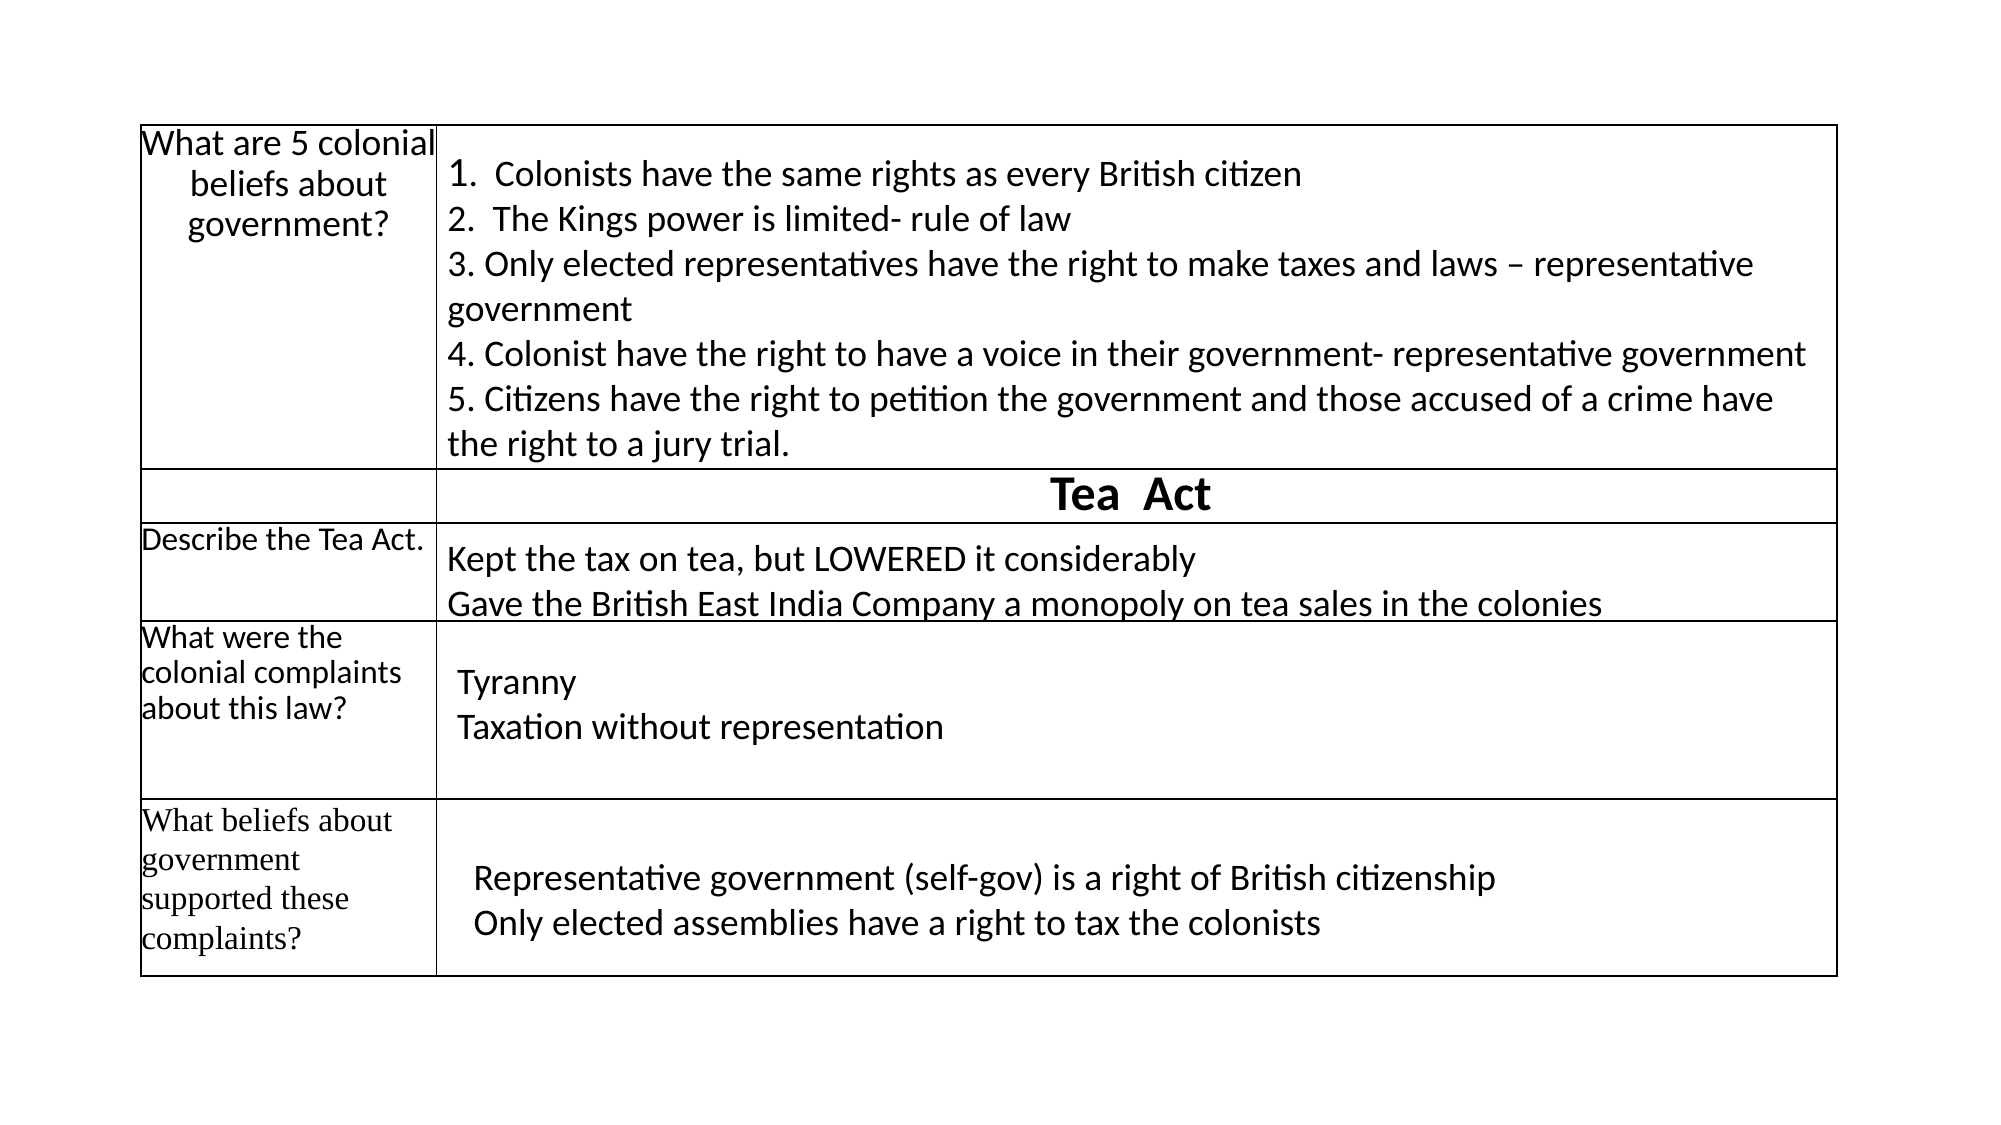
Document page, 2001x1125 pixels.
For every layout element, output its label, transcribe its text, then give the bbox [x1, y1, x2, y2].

table_cell Tea Act [437, 472, 1836, 522]
text_box Kept the tax on tea, but LOWERED it considerably Gave the British East India Company a monopoly on tea sales in the colonies [432, 526, 1670, 632]
table_header [437, 126, 1836, 136]
table_cell [142, 470, 436, 522]
table_cell [437, 800, 1836, 975]
table_header What are 5 colonial beliefs about government? [142, 126, 436, 468]
table_cell [437, 524, 1836, 620]
text_box 1. Colonists have the same rights as every British citizen 2. The Kings power is limited- rule of law 3. Only elected representatives have the right to make taxes and laws – representative government 4. Colonist have the right to have a voice in their government- representative government 5. Citizens have the right to petition the government and those accused of a crime have the right to a jury trial. [432, 136, 1837, 472]
table_cell What were the colonial complaints about this law? [142, 622, 436, 798]
table_cell What beliefs about government supported these complaints? [142, 800, 436, 975]
table_cell [437, 622, 1836, 798]
table_cell Describe the Tea Act. [142, 524, 436, 620]
text_box Representative government (self-gov) is a right of British citizenship Only elected assemblies have a right to tax the colonists [458, 845, 1690, 951]
text_box Tyranny Taxation without representation [442, 649, 1828, 755]
